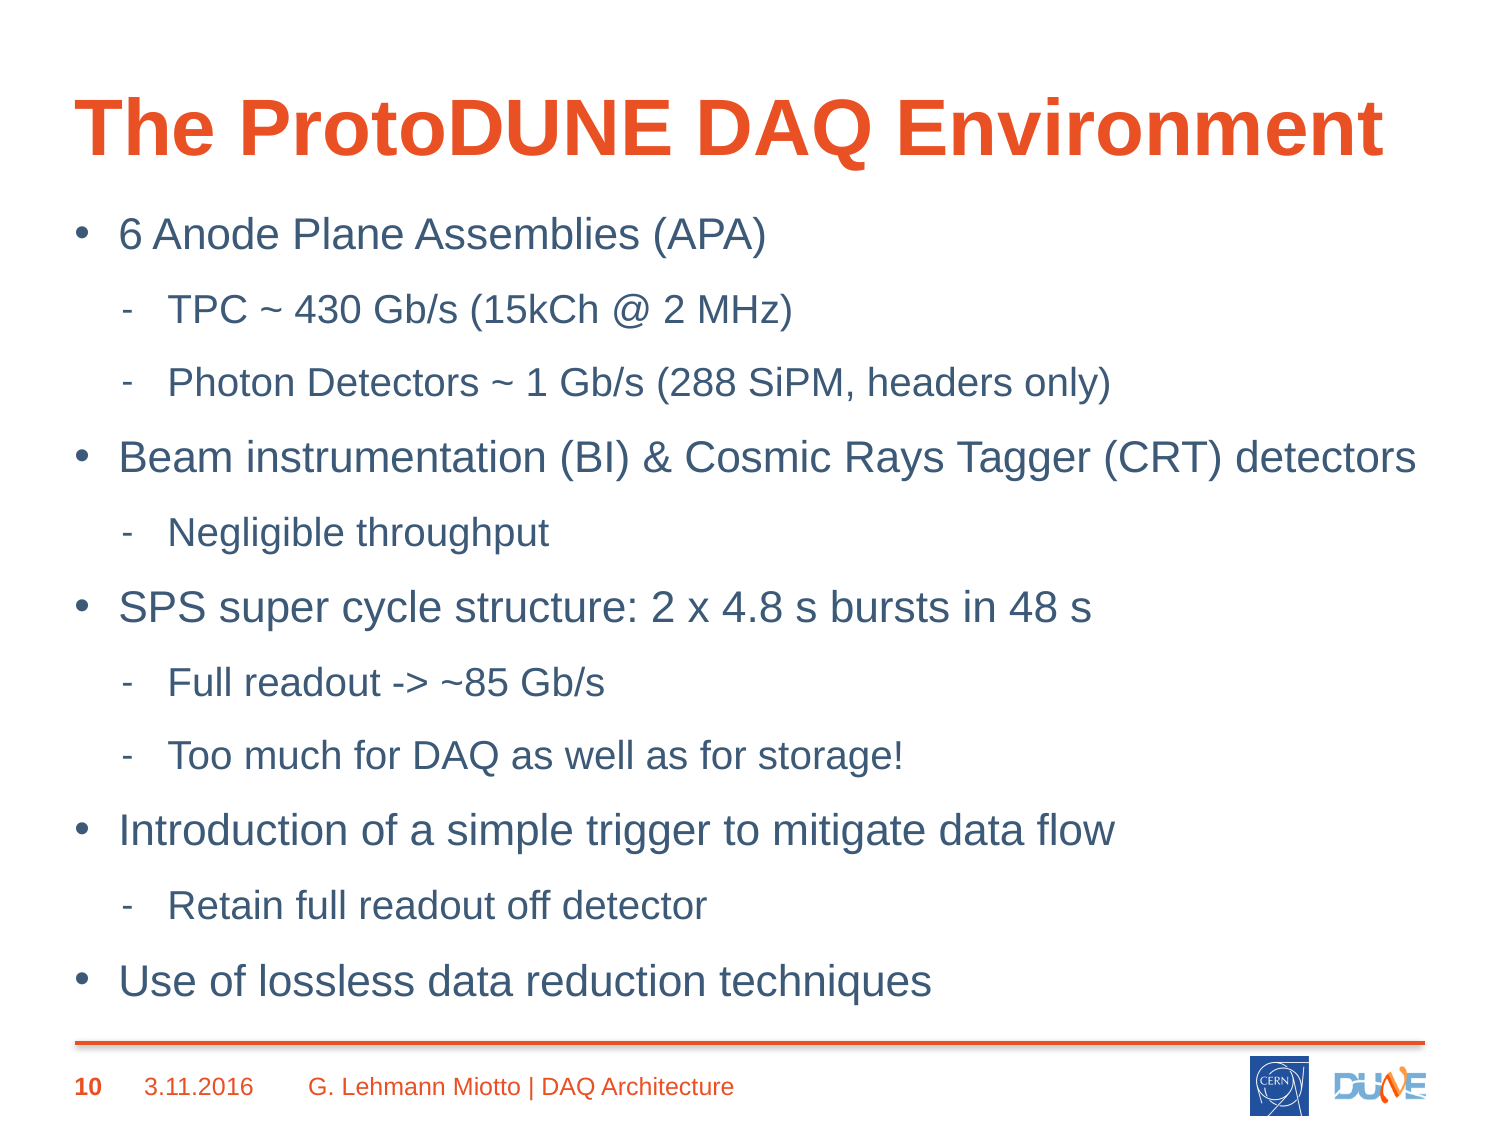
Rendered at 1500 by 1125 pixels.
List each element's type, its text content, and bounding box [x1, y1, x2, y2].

list 6 Anode Plane Assemblies (APA) TPC ~ 430 Gb/s (15kCh @ 2 MHz) Photon Detectors ~ 1 Gb/s (288 SiPM, headers only) Beam instrumentation (BI) & Cosmic Rays Tagger (CRT) detectors Negligible throughput SPS super cycle structure: 2 x 4.8 s bursts in 48 s Full readout -> ~85 Gb/s Too much for DAQ as well as for storage! Introduction of a simple trigger to mitigate data flow Retain full readout off detector Use of lossless data reduction techniques [74, 198, 1425, 1030]
title The ProtoDUNE DAQ Environment [74, 75, 1425, 183]
footer G. Lehmann Miotto | DAQ Architecture [308, 1074, 1022, 1101]
slide_number 10 [74, 1074, 145, 1101]
picture [1250, 1056, 1309, 1116]
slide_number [145, 1074, 308, 1101]
picture [1333, 1064, 1427, 1104]
